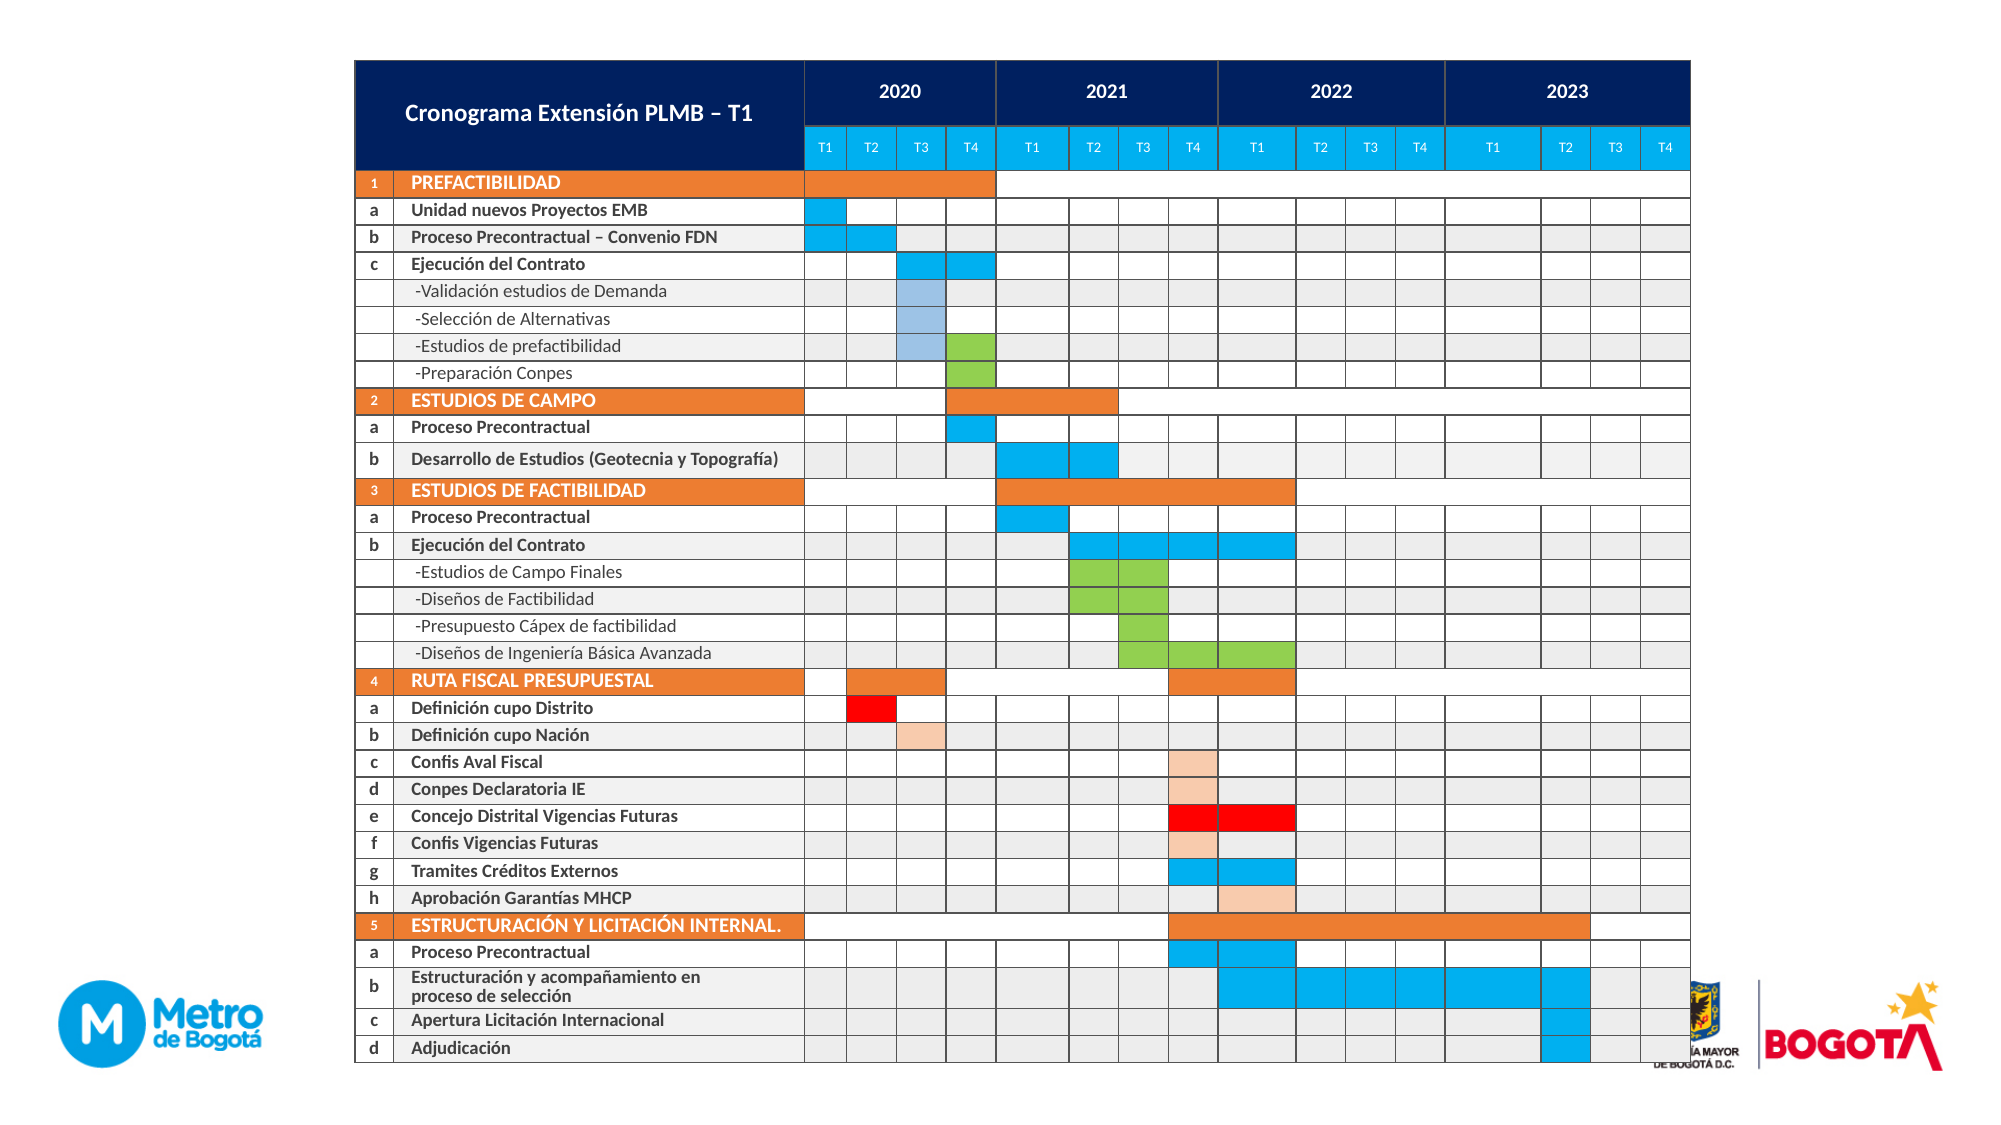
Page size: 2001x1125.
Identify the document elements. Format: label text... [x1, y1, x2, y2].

table_cell [1169, 362, 1217, 387]
table_cell [1591, 199, 1640, 224]
table_cell [1591, 805, 1640, 831]
table_cell [1641, 615, 1690, 641]
table_cell [1396, 334, 1444, 360]
table_cell [1542, 778, 1590, 804]
table_cell [1396, 832, 1444, 858]
table_cell [1219, 533, 1295, 559]
table_cell [1297, 805, 1345, 831]
table_cell [1169, 443, 1217, 478]
table_cell [1169, 560, 1217, 586]
table_cell [847, 859, 896, 885]
table_cell [997, 533, 1068, 559]
table_cell [897, 696, 945, 722]
table_cell [847, 307, 896, 333]
table_cell [1641, 588, 1690, 613]
table_cell [356, 588, 393, 613]
table_cell [1641, 533, 1690, 559]
table_cell [1119, 642, 1168, 668]
table_cell [1591, 615, 1640, 641]
table_cell [1446, 941, 1540, 967]
table_cell [1169, 307, 1217, 333]
table_cell [1169, 416, 1217, 442]
table_cell [1346, 968, 1395, 1008]
table_cell [1219, 832, 1295, 858]
table_cell [1219, 307, 1295, 333]
table_cell [1591, 362, 1640, 387]
table_cell [997, 443, 1068, 478]
table_cell [1346, 362, 1395, 387]
table_cell [1119, 723, 1168, 749]
table_cell [847, 886, 896, 912]
table_cell [1446, 886, 1540, 912]
table_cell [847, 416, 896, 442]
table_cell [847, 941, 896, 967]
table_cell [1446, 805, 1540, 831]
table_cell [1591, 968, 1640, 1008]
table_cell Tramites Créditos Externos [394, 859, 804, 885]
table_cell [1346, 696, 1395, 722]
table_cell [1169, 859, 1217, 885]
table_cell -Presupuesto Cápex de factibilidad [394, 615, 804, 641]
table_cell Definición cupo Distrito [394, 696, 804, 722]
table_cell [1169, 1009, 1217, 1035]
table_cell Proceso Precontractual [394, 506, 804, 532]
table_cell Apertura Licitación Internacional [394, 1009, 804, 1035]
table_cell [1169, 280, 1217, 306]
table_cell [1119, 389, 1690, 414]
table_cell [356, 334, 393, 360]
table_cell [1346, 253, 1395, 279]
table_cell [947, 533, 995, 559]
table_cell [1219, 886, 1295, 912]
table_cell [805, 941, 846, 967]
table_cell [897, 253, 945, 279]
table_cell [997, 778, 1068, 804]
table_cell [1446, 307, 1540, 333]
table_cell [1396, 533, 1444, 559]
table_cell [897, 443, 945, 478]
table_cell [1169, 968, 1217, 1008]
table_cell [1070, 199, 1118, 224]
table_cell [1542, 362, 1590, 387]
table_cell Conpes Declaratoria IE [394, 778, 804, 804]
table_cell [847, 253, 896, 279]
table_cell [1119, 615, 1168, 641]
table_cell [1169, 778, 1217, 804]
table_cell [805, 914, 1168, 939]
table_cell [1446, 560, 1540, 586]
table_cell [1542, 615, 1590, 641]
table_cell -Preparación Conpes [394, 362, 804, 387]
table_cell [847, 533, 896, 559]
table_cell [1396, 253, 1444, 279]
table_cell [1119, 307, 1168, 333]
table_cell [1446, 723, 1540, 749]
table_cell a [356, 506, 393, 532]
table_cell [1070, 832, 1118, 858]
table_cell [1641, 696, 1690, 722]
table_cell [847, 334, 896, 360]
table_cell [1070, 533, 1118, 559]
table_cell [1396, 307, 1444, 333]
table_cell [1297, 669, 1690, 695]
table_cell [947, 859, 995, 885]
table_cell [1070, 696, 1118, 722]
table_cell [1591, 723, 1640, 749]
table_cell [1346, 1036, 1395, 1062]
table_cell [1119, 805, 1168, 831]
table_cell [1542, 968, 1590, 1008]
table_cell T2 [847, 127, 896, 170]
table_cell [356, 642, 393, 668]
table_cell [1297, 533, 1345, 559]
table_cell [1446, 199, 1540, 224]
table_cell [847, 778, 896, 804]
table_cell [1591, 1036, 1640, 1062]
table_cell [1119, 588, 1168, 613]
table_cell [1641, 506, 1690, 532]
table_cell [1346, 751, 1395, 776]
table_cell 3 [356, 479, 393, 505]
table_cell [805, 416, 846, 442]
table_cell [1591, 859, 1640, 885]
table_cell [1641, 751, 1690, 776]
table_cell [1219, 334, 1295, 360]
table_cell -Estudios de prefactibilidad [394, 334, 804, 360]
table_cell [1641, 859, 1690, 885]
table_cell [805, 968, 846, 1008]
table_cell [897, 416, 945, 442]
table_cell [1169, 642, 1217, 668]
table_cell [1542, 416, 1590, 442]
table_cell [1070, 443, 1118, 478]
table_cell [897, 615, 945, 641]
table_cell T3 [1346, 127, 1395, 170]
table_cell b [356, 443, 393, 478]
table_cell [1119, 886, 1168, 912]
table_cell 2 [356, 389, 393, 414]
table_cell [1591, 416, 1640, 442]
table_cell [1119, 443, 1168, 478]
table_cell [947, 253, 995, 279]
table_cell [1542, 334, 1590, 360]
table_cell [1346, 307, 1395, 333]
table_cell [1396, 226, 1444, 251]
table_cell [1346, 416, 1395, 442]
table_cell [805, 560, 846, 586]
table_header 2022 [1219, 61, 1444, 125]
table_cell [947, 941, 995, 967]
table_cell [1346, 199, 1395, 224]
table_cell [1641, 941, 1690, 967]
table_cell [1446, 334, 1540, 360]
table_cell [947, 696, 995, 722]
table_cell ESTUDIOS DE FACTIBILIDAD [394, 479, 804, 505]
table_cell [1119, 226, 1168, 251]
table_cell [1346, 506, 1395, 532]
table_cell [1641, 805, 1690, 831]
table_cell [1641, 1009, 1690, 1035]
table_cell [897, 751, 945, 776]
table_cell [805, 751, 846, 776]
table_cell [1219, 226, 1295, 251]
picture [0, 0, 2001, 1125]
table_cell d [356, 778, 393, 804]
table_cell [1297, 696, 1345, 722]
table_cell [1119, 968, 1168, 1008]
table_cell [1591, 334, 1640, 360]
table_cell [1396, 560, 1444, 586]
table_cell [947, 642, 995, 668]
table_cell Estructuración y acompañamiento en proceso de selección [394, 968, 804, 1008]
table_cell [1591, 1009, 1640, 1035]
table_cell [1542, 506, 1590, 532]
table_cell [897, 226, 945, 251]
table_cell [947, 560, 995, 586]
table_cell Confis Aval Fiscal [394, 751, 804, 776]
table_cell [1641, 778, 1690, 804]
table_cell [1346, 615, 1395, 641]
table_cell [1396, 778, 1444, 804]
table_cell c [356, 1009, 393, 1035]
table_cell Definición cupo Nación [394, 723, 804, 749]
table_cell T3 [1119, 127, 1168, 170]
table_cell [1219, 253, 1295, 279]
table_cell [997, 506, 1068, 532]
table_cell -Validación estudios de Demanda [394, 280, 804, 306]
table_cell [947, 506, 995, 532]
table_cell Proceso Precontractual [394, 941, 804, 967]
table_cell [1297, 280, 1345, 306]
table_cell [1396, 416, 1444, 442]
table_cell [356, 307, 393, 333]
table_cell [1219, 968, 1295, 1008]
table_cell [805, 533, 846, 559]
table_cell Confis Vigencias Futuras [394, 832, 804, 858]
table_cell [805, 723, 846, 749]
table_cell [847, 723, 896, 749]
table_cell [1070, 805, 1118, 831]
table_cell [1219, 1009, 1295, 1035]
table_cell [1070, 941, 1118, 967]
table_cell [1219, 1036, 1295, 1062]
table_cell [947, 886, 995, 912]
table_cell [805, 805, 846, 831]
table_cell [847, 560, 896, 586]
table_cell [1297, 968, 1345, 1008]
table_cell [1169, 805, 1217, 831]
table_cell [847, 362, 896, 387]
table_cell [1219, 859, 1295, 885]
table_cell [1446, 226, 1540, 251]
table_cell [997, 642, 1068, 668]
table_cell [1169, 751, 1217, 776]
table_cell [1219, 751, 1295, 776]
table_cell T3 [897, 127, 945, 170]
table_cell b [356, 533, 393, 559]
table_cell [997, 859, 1068, 885]
table_cell [1591, 253, 1640, 279]
table_cell [1396, 1036, 1444, 1062]
table_cell [1070, 560, 1118, 586]
table_cell [1396, 506, 1444, 532]
table_cell [1396, 280, 1444, 306]
table_cell [805, 778, 846, 804]
table_cell [1446, 615, 1540, 641]
table_cell [1542, 443, 1590, 478]
table_cell -Estudios de Campo Finales [394, 560, 804, 586]
table_cell [1346, 832, 1395, 858]
table_cell [1396, 751, 1444, 776]
table_cell [1591, 778, 1640, 804]
table_cell [1169, 253, 1217, 279]
table_cell [1542, 696, 1590, 722]
table_cell [1641, 968, 1690, 1008]
table_cell [1297, 886, 1345, 912]
table_cell [1446, 362, 1540, 387]
table_cell [1297, 832, 1345, 858]
table_cell Ejecución del Contrato [394, 533, 804, 559]
table_cell [1396, 859, 1444, 885]
table_cell [1297, 642, 1345, 668]
table_cell [997, 253, 1068, 279]
table_cell [805, 307, 846, 333]
table_cell [1219, 642, 1295, 668]
table_cell [1297, 778, 1345, 804]
table_cell a [356, 199, 393, 224]
table_cell [1219, 615, 1295, 641]
table_cell [1070, 723, 1118, 749]
table_cell [1591, 226, 1640, 251]
table_cell [997, 226, 1068, 251]
table_cell [1297, 1036, 1345, 1062]
table_cell [356, 615, 393, 641]
table_cell [1169, 588, 1217, 613]
table_cell ESTUDIOS DE CAMPO [394, 389, 804, 414]
table_cell [847, 1036, 896, 1062]
table_cell [1346, 226, 1395, 251]
table_cell a [356, 696, 393, 722]
table_cell [1346, 588, 1395, 613]
table_cell [1219, 280, 1295, 306]
table_cell [1446, 751, 1540, 776]
table_cell [997, 886, 1068, 912]
table_cell T3 [1591, 127, 1640, 170]
table_cell [1119, 560, 1168, 586]
table_cell [1591, 280, 1640, 306]
table_cell [1446, 778, 1540, 804]
table_cell [1396, 443, 1444, 478]
table_cell [1297, 199, 1345, 224]
table_cell [1219, 506, 1295, 532]
table_cell [997, 1009, 1068, 1035]
table_cell [897, 1009, 945, 1035]
table_cell [1346, 642, 1395, 668]
table_cell [1591, 832, 1640, 858]
table_cell [1346, 805, 1395, 831]
table_cell [1297, 226, 1345, 251]
table_cell [947, 1009, 995, 1035]
table_cell [1591, 696, 1640, 722]
table_cell [1542, 253, 1590, 279]
table_cell d [356, 1036, 393, 1062]
table_cell [805, 669, 846, 695]
table_cell [1346, 560, 1395, 586]
table_cell [947, 307, 995, 333]
table_cell [1446, 443, 1540, 478]
table_cell [1297, 307, 1345, 333]
table_cell [1591, 533, 1640, 559]
table_cell [1297, 479, 1690, 505]
table_cell [1641, 253, 1690, 279]
table_cell [1219, 588, 1295, 613]
table_cell [1219, 560, 1295, 586]
table_cell [1591, 307, 1640, 333]
table_cell b [356, 968, 393, 1008]
table_cell [897, 334, 945, 360]
table_cell Adjudicación [394, 1036, 804, 1062]
table_cell [1119, 334, 1168, 360]
table_cell [1346, 334, 1395, 360]
table_cell [1641, 416, 1690, 442]
table_cell [897, 968, 945, 1008]
table_cell [1070, 253, 1118, 279]
table_header Cronograma Extensión PLMB – T1 [356, 61, 804, 170]
table_cell [1446, 253, 1540, 279]
table_cell [847, 805, 896, 831]
table_cell ESTRUCTURACIÓN Y LICITACIÓN INTERNAL. [394, 914, 804, 939]
table_cell [847, 642, 896, 668]
table_cell [1641, 560, 1690, 586]
table_cell [1297, 941, 1345, 967]
table_cell [1219, 805, 1295, 831]
table_cell T4 [1396, 127, 1444, 170]
table_cell [947, 968, 995, 1008]
table_cell [805, 832, 846, 858]
table_header 2023 [1446, 61, 1690, 125]
table_cell T2 [1542, 127, 1590, 170]
table_cell [1446, 859, 1540, 885]
table_cell h [356, 886, 393, 912]
table_cell [1070, 642, 1118, 668]
table_cell [1396, 723, 1444, 749]
table_cell [1169, 669, 1295, 695]
table_cell [847, 199, 896, 224]
table_cell T2 [1070, 127, 1118, 170]
table_cell [897, 886, 945, 912]
table_cell [1070, 778, 1118, 804]
table_cell [1446, 1009, 1540, 1035]
table_cell [805, 362, 846, 387]
table_cell [997, 1036, 1068, 1062]
table_cell [1169, 615, 1217, 641]
table_cell [1591, 914, 1690, 939]
table_cell 1 [356, 171, 393, 197]
table_cell [997, 362, 1068, 387]
table_cell [897, 832, 945, 858]
table_cell T1 [997, 127, 1068, 170]
table_cell c [356, 253, 393, 279]
table_cell [805, 859, 846, 885]
table_cell [1446, 280, 1540, 306]
table_cell c [356, 751, 393, 776]
table_cell [1396, 642, 1444, 668]
table_cell [1346, 280, 1395, 306]
table_cell [805, 253, 846, 279]
table_cell [897, 723, 945, 749]
table_cell [1542, 751, 1590, 776]
table_cell [1446, 832, 1540, 858]
table_cell [1219, 199, 1295, 224]
table_cell [1446, 968, 1540, 1008]
table_cell [805, 280, 846, 306]
table_cell [1542, 941, 1590, 967]
table_cell [1346, 859, 1395, 885]
table_cell [1169, 696, 1217, 722]
table_cell [1070, 1009, 1118, 1035]
table_cell [997, 723, 1068, 749]
table_cell [1297, 506, 1345, 532]
table_cell [1641, 307, 1690, 333]
table_cell [805, 1009, 846, 1035]
table_cell [947, 723, 995, 749]
table_cell [897, 941, 945, 967]
table_cell [1169, 1036, 1217, 1062]
table_cell [997, 171, 1690, 197]
table_cell [1297, 751, 1345, 776]
table_cell [847, 968, 896, 1008]
table_cell [947, 334, 995, 360]
table_cell [947, 615, 995, 641]
table_cell g [356, 859, 393, 885]
table_cell [1297, 1009, 1345, 1035]
table_cell [1070, 1036, 1118, 1062]
table_cell [847, 280, 896, 306]
table_cell [947, 280, 995, 306]
table_cell [1641, 334, 1690, 360]
table_cell [1641, 1036, 1690, 1062]
table_cell T1 [805, 127, 846, 170]
table_cell [1542, 1036, 1590, 1062]
table_cell [1346, 1009, 1395, 1035]
table_cell [1119, 778, 1168, 804]
table_cell [897, 805, 945, 831]
table_cell [1346, 778, 1395, 804]
table_cell [1641, 226, 1690, 251]
table_cell [1542, 832, 1590, 858]
table_cell [897, 533, 945, 559]
table_cell [1169, 832, 1217, 858]
table_cell [1219, 416, 1295, 442]
table_cell [1641, 642, 1690, 668]
table_cell [356, 362, 393, 387]
table_cell [1396, 1009, 1444, 1035]
table_cell [1297, 615, 1345, 641]
table_cell -Selección de Alternativas [394, 307, 804, 333]
table_cell [1119, 533, 1168, 559]
table_cell [1542, 723, 1590, 749]
table_cell [897, 280, 945, 306]
table_cell [1446, 506, 1540, 532]
table_cell [1591, 751, 1640, 776]
table_cell [1591, 642, 1640, 668]
table_cell [1297, 859, 1345, 885]
table_cell [897, 778, 945, 804]
table_cell [847, 696, 896, 722]
table_cell [1542, 859, 1590, 885]
table_cell [1542, 199, 1590, 224]
table_cell [1396, 805, 1444, 831]
table_cell [1542, 805, 1590, 831]
table_cell Unidad nuevos Proyectos EMB [394, 199, 804, 224]
table_cell [1070, 859, 1118, 885]
table_cell [1396, 696, 1444, 722]
table_cell T4 [1169, 127, 1217, 170]
table_header 2020 [805, 61, 995, 125]
table_cell [947, 588, 995, 613]
table_cell [1641, 832, 1690, 858]
table_cell [805, 1036, 846, 1062]
table_cell [1396, 362, 1444, 387]
table_cell [897, 642, 945, 668]
table_cell [1070, 615, 1118, 641]
table_header 2021 [997, 61, 1217, 125]
table_cell [356, 560, 393, 586]
table_cell [1119, 1009, 1168, 1035]
table_cell T4 [947, 127, 995, 170]
table_cell [805, 588, 846, 613]
table_cell [1119, 506, 1168, 532]
table_cell [897, 307, 945, 333]
table_cell 5 [356, 914, 393, 939]
table_cell [847, 588, 896, 613]
table_cell T2 [1297, 127, 1345, 170]
table_cell [847, 751, 896, 776]
table_cell Proceso Precontractual – Convenio FDN [394, 226, 804, 251]
table_cell [1070, 751, 1118, 776]
table_cell [1070, 280, 1118, 306]
table_cell T4 [1641, 127, 1690, 170]
table_cell T1 [1219, 127, 1295, 170]
table_cell [997, 805, 1068, 831]
table_cell [1446, 642, 1540, 668]
table_cell [1119, 859, 1168, 885]
table_cell [1219, 941, 1295, 967]
table_cell [805, 886, 846, 912]
table_cell [1297, 416, 1345, 442]
table_cell [1169, 334, 1217, 360]
table_cell Concejo Distrital Vigencias Futuras [394, 805, 804, 831]
table_cell Ejecución del Contrato [394, 253, 804, 279]
table_cell [997, 416, 1068, 442]
table_cell [1119, 751, 1168, 776]
table_cell [1346, 941, 1395, 967]
table_cell [997, 615, 1068, 641]
table_cell PREFACTIBILIDAD [394, 171, 804, 197]
table_cell [897, 199, 945, 224]
table_cell [805, 334, 846, 360]
table_cell [897, 859, 945, 885]
table_cell [997, 968, 1068, 1008]
table_cell [1396, 968, 1444, 1008]
table_cell [1070, 416, 1118, 442]
table_cell [947, 416, 995, 442]
table_cell [897, 506, 945, 532]
table_cell [1297, 443, 1345, 478]
table_cell [1542, 886, 1590, 912]
table_cell [1396, 886, 1444, 912]
table_cell [997, 280, 1068, 306]
table_cell [1297, 362, 1345, 387]
table_cell [997, 832, 1068, 858]
table_cell [1119, 1036, 1168, 1062]
table_cell [1119, 362, 1168, 387]
table_cell [847, 832, 896, 858]
table_cell [805, 642, 846, 668]
table_cell [847, 443, 896, 478]
table_cell [997, 696, 1068, 722]
table_cell [1169, 723, 1217, 749]
table_cell [1591, 886, 1640, 912]
table_cell [897, 560, 945, 586]
table_cell [997, 479, 1295, 505]
table_cell [947, 832, 995, 858]
table_cell [1297, 253, 1345, 279]
table_cell e [356, 805, 393, 831]
table_cell [805, 443, 846, 478]
table_cell [1070, 362, 1118, 387]
table_cell [1446, 588, 1540, 613]
table_cell [997, 199, 1068, 224]
table_cell [1119, 941, 1168, 967]
table_cell [997, 588, 1068, 613]
table_cell [1070, 886, 1118, 912]
table_cell [897, 588, 945, 613]
table_cell [1641, 199, 1690, 224]
table_cell [1542, 642, 1590, 668]
table_cell [1119, 696, 1168, 722]
table_cell [1119, 416, 1168, 442]
table_cell [947, 226, 995, 251]
table_cell [1446, 533, 1540, 559]
table_cell [947, 389, 1118, 414]
table_cell [805, 479, 995, 505]
table_cell [1542, 1009, 1590, 1035]
table_cell [1542, 533, 1590, 559]
table_cell [847, 506, 896, 532]
table_cell Aprobación Garantías MHCP [394, 886, 804, 912]
table_cell a [356, 941, 393, 967]
table_cell b [356, 723, 393, 749]
table_cell Proceso Precontractual [394, 416, 804, 442]
table_cell [947, 443, 995, 478]
table_cell [947, 199, 995, 224]
table_cell [947, 362, 995, 387]
table_cell [1641, 280, 1690, 306]
table_cell [1169, 506, 1217, 532]
table_cell b [356, 226, 393, 251]
table_cell [805, 226, 846, 251]
table_cell [805, 615, 846, 641]
table_cell [1070, 334, 1118, 360]
table_cell [1641, 443, 1690, 478]
table_cell 4 [356, 669, 393, 695]
table_cell [947, 751, 995, 776]
table_cell [997, 334, 1068, 360]
table_cell f [356, 832, 393, 858]
table_cell [1297, 560, 1345, 586]
table_cell [805, 506, 846, 532]
table_cell [1169, 199, 1217, 224]
table_cell [356, 280, 393, 306]
table_cell [1297, 723, 1345, 749]
table_cell [1591, 588, 1640, 613]
table_cell T1 [1446, 127, 1540, 170]
table_cell [1070, 968, 1118, 1008]
table_cell [1119, 832, 1168, 858]
table_cell Desarrollo de Estudios (Geotecnia y Topografía) [394, 443, 804, 478]
table_cell [1591, 560, 1640, 586]
table_cell [847, 226, 896, 251]
table_cell [1542, 226, 1590, 251]
table_cell [1591, 443, 1640, 478]
table_cell [1396, 588, 1444, 613]
table_cell [847, 1009, 896, 1035]
table_cell [1346, 533, 1395, 559]
table_cell [847, 615, 896, 641]
table_cell [805, 389, 945, 414]
table_cell [805, 171, 995, 197]
table_cell [1396, 941, 1444, 967]
table_cell [1446, 416, 1540, 442]
table_cell [897, 1036, 945, 1062]
table_cell [947, 1036, 995, 1062]
table_cell [1542, 588, 1590, 613]
table_cell [897, 362, 945, 387]
table_cell [947, 669, 1168, 695]
table_cell [1446, 1036, 1540, 1062]
table_cell [805, 199, 846, 224]
table_cell [997, 751, 1068, 776]
table_cell -Diseños de Factibilidad [394, 588, 804, 613]
table_cell [1542, 307, 1590, 333]
table_cell [997, 941, 1068, 967]
table_cell [1542, 280, 1590, 306]
table_cell [1346, 443, 1395, 478]
table_cell [1591, 506, 1640, 532]
table_cell [997, 560, 1068, 586]
table_cell [1346, 723, 1395, 749]
table_cell [1396, 615, 1444, 641]
table_cell [1446, 696, 1540, 722]
table_cell [1219, 778, 1295, 804]
table_cell [1070, 307, 1118, 333]
table_cell [1119, 199, 1168, 224]
table_cell [1591, 941, 1640, 967]
table_cell [1169, 533, 1217, 559]
table_cell [997, 307, 1068, 333]
table_cell [805, 696, 846, 722]
table_cell [1169, 886, 1217, 912]
table_cell [1219, 443, 1295, 478]
table_cell [1169, 941, 1217, 967]
table_cell [947, 778, 995, 804]
table_cell [947, 805, 995, 831]
table_cell [1119, 280, 1168, 306]
table_cell [1396, 199, 1444, 224]
table_cell -Diseños de Ingeniería Básica Avanzada [394, 642, 804, 668]
table_cell [1542, 560, 1590, 586]
table_cell a [356, 416, 393, 442]
table_cell [1346, 886, 1395, 912]
table_cell RUTA FISCAL PRESUPUESTAL [394, 669, 804, 695]
table_cell [1169, 226, 1217, 251]
table_cell [1219, 696, 1295, 722]
table_cell [1219, 362, 1295, 387]
table_cell [1169, 914, 1590, 939]
table_cell [1641, 723, 1690, 749]
table_cell [1070, 506, 1118, 532]
table_cell [1297, 334, 1345, 360]
table_cell [1070, 226, 1118, 251]
table_cell [1219, 723, 1295, 749]
table_cell [1641, 362, 1690, 387]
table_cell [1641, 886, 1690, 912]
table_cell [1119, 253, 1168, 279]
table_cell [1297, 588, 1345, 613]
table_cell [1070, 588, 1118, 613]
